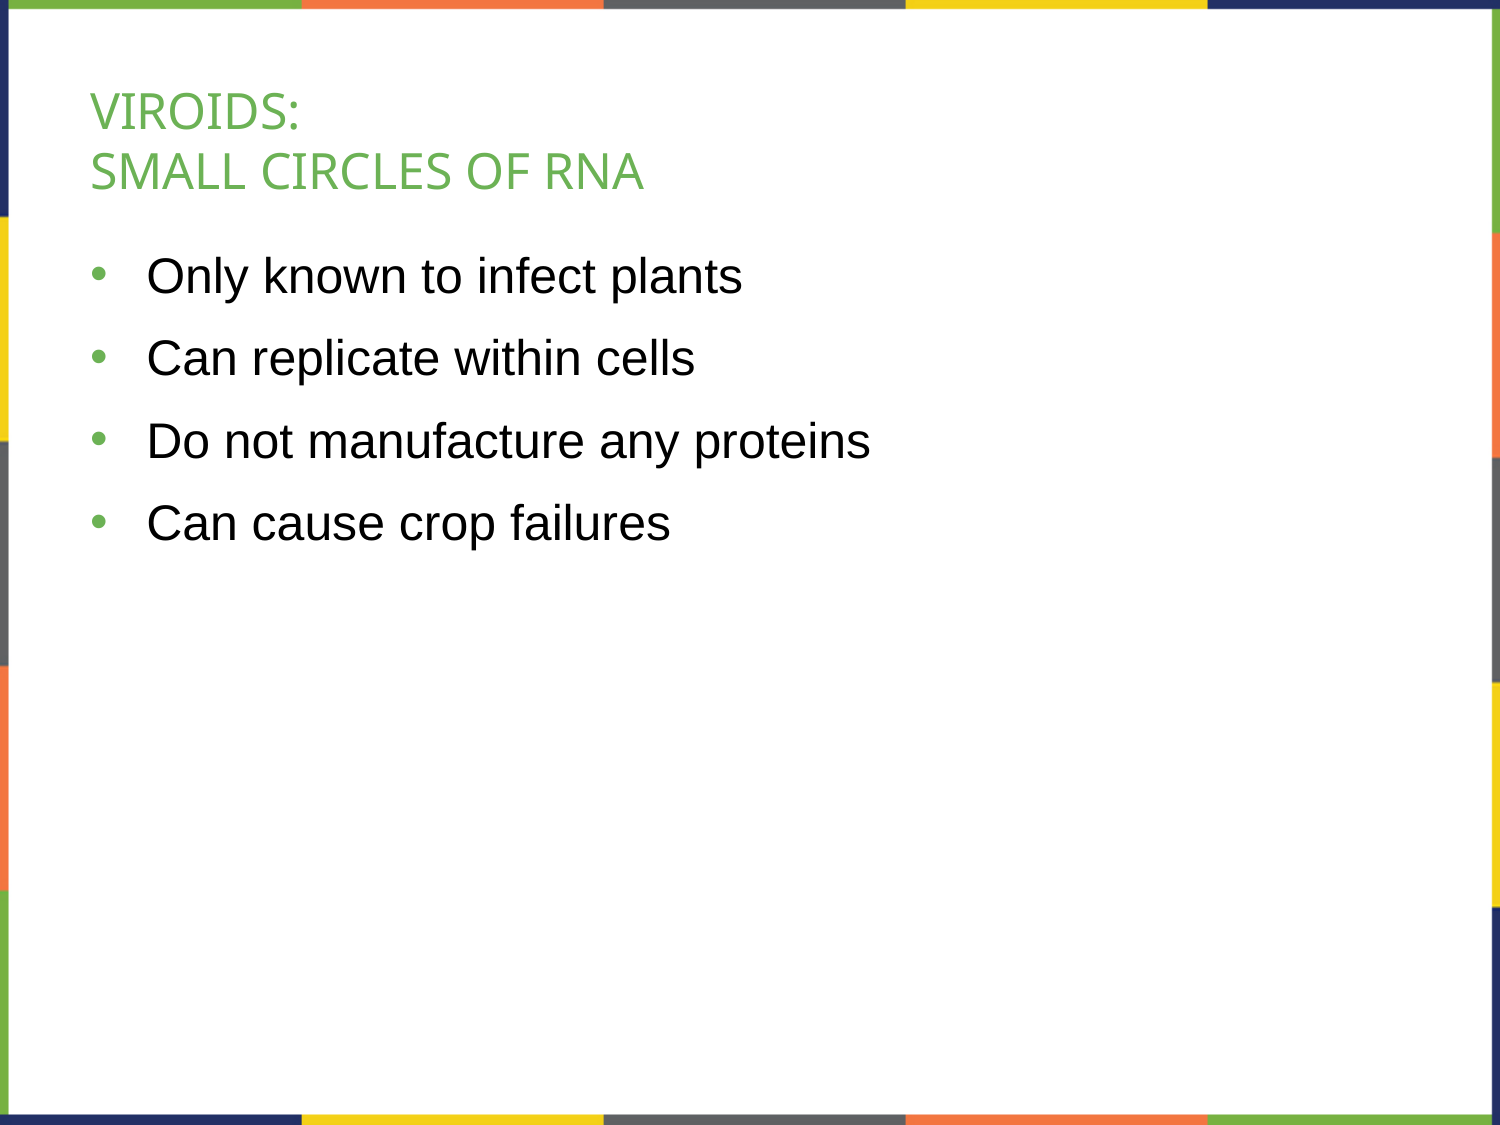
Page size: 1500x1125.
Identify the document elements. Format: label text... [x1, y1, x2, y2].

title VIROIDS: SMALL CIRCLES OF RNA [75, 37, 1443, 208]
picture [0, 0, 1500, 1125]
list Only known to infect plants Can replicate within cells Do not manufacture any proteins Can cause crop failures [75, 235, 1414, 688]
